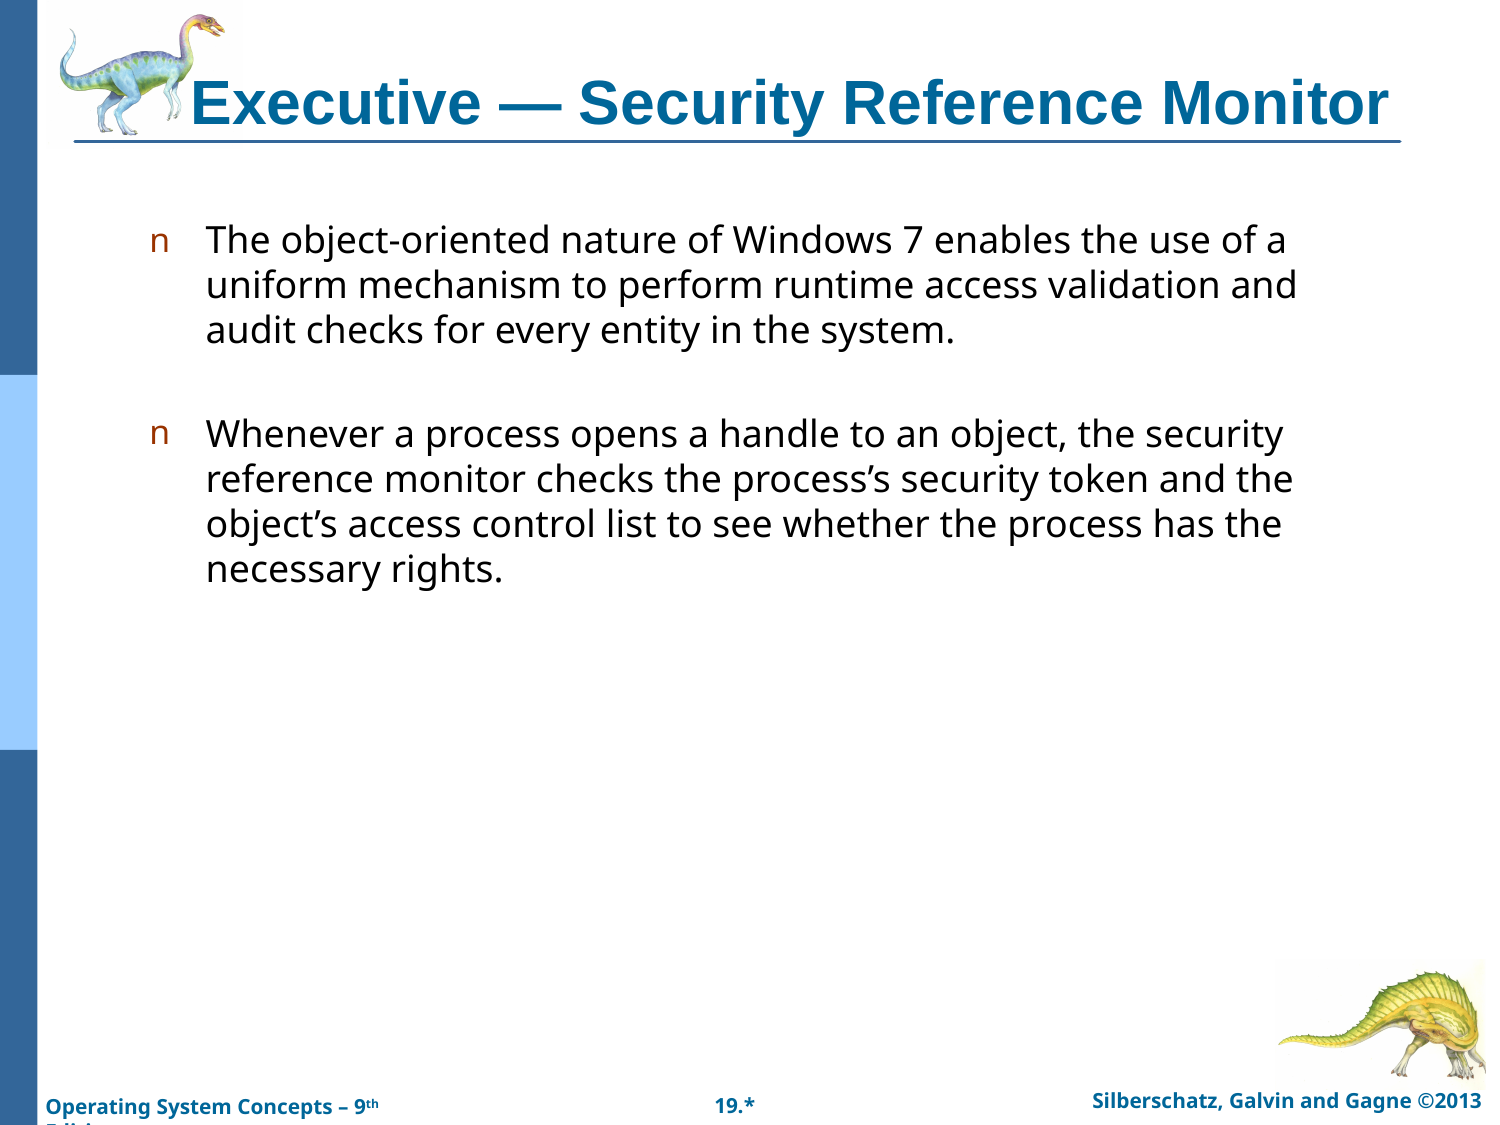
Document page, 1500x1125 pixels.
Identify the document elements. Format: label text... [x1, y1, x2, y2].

list The object-oriented nature of Windows 7 enables the use of a uniform mechanism to perform runtime access validation and audit checks for every entity in the system. Whenever a process opens a handle to an object, the security reference monitor checks the process’s security token and the object’s access control list to see whether the process has the necessary rights. [134, 208, 1406, 965]
picture [46, 0, 243, 149]
title Executive — Security Reference Monitor [131, 69, 1451, 145]
picture [1275, 959, 1486, 1090]
